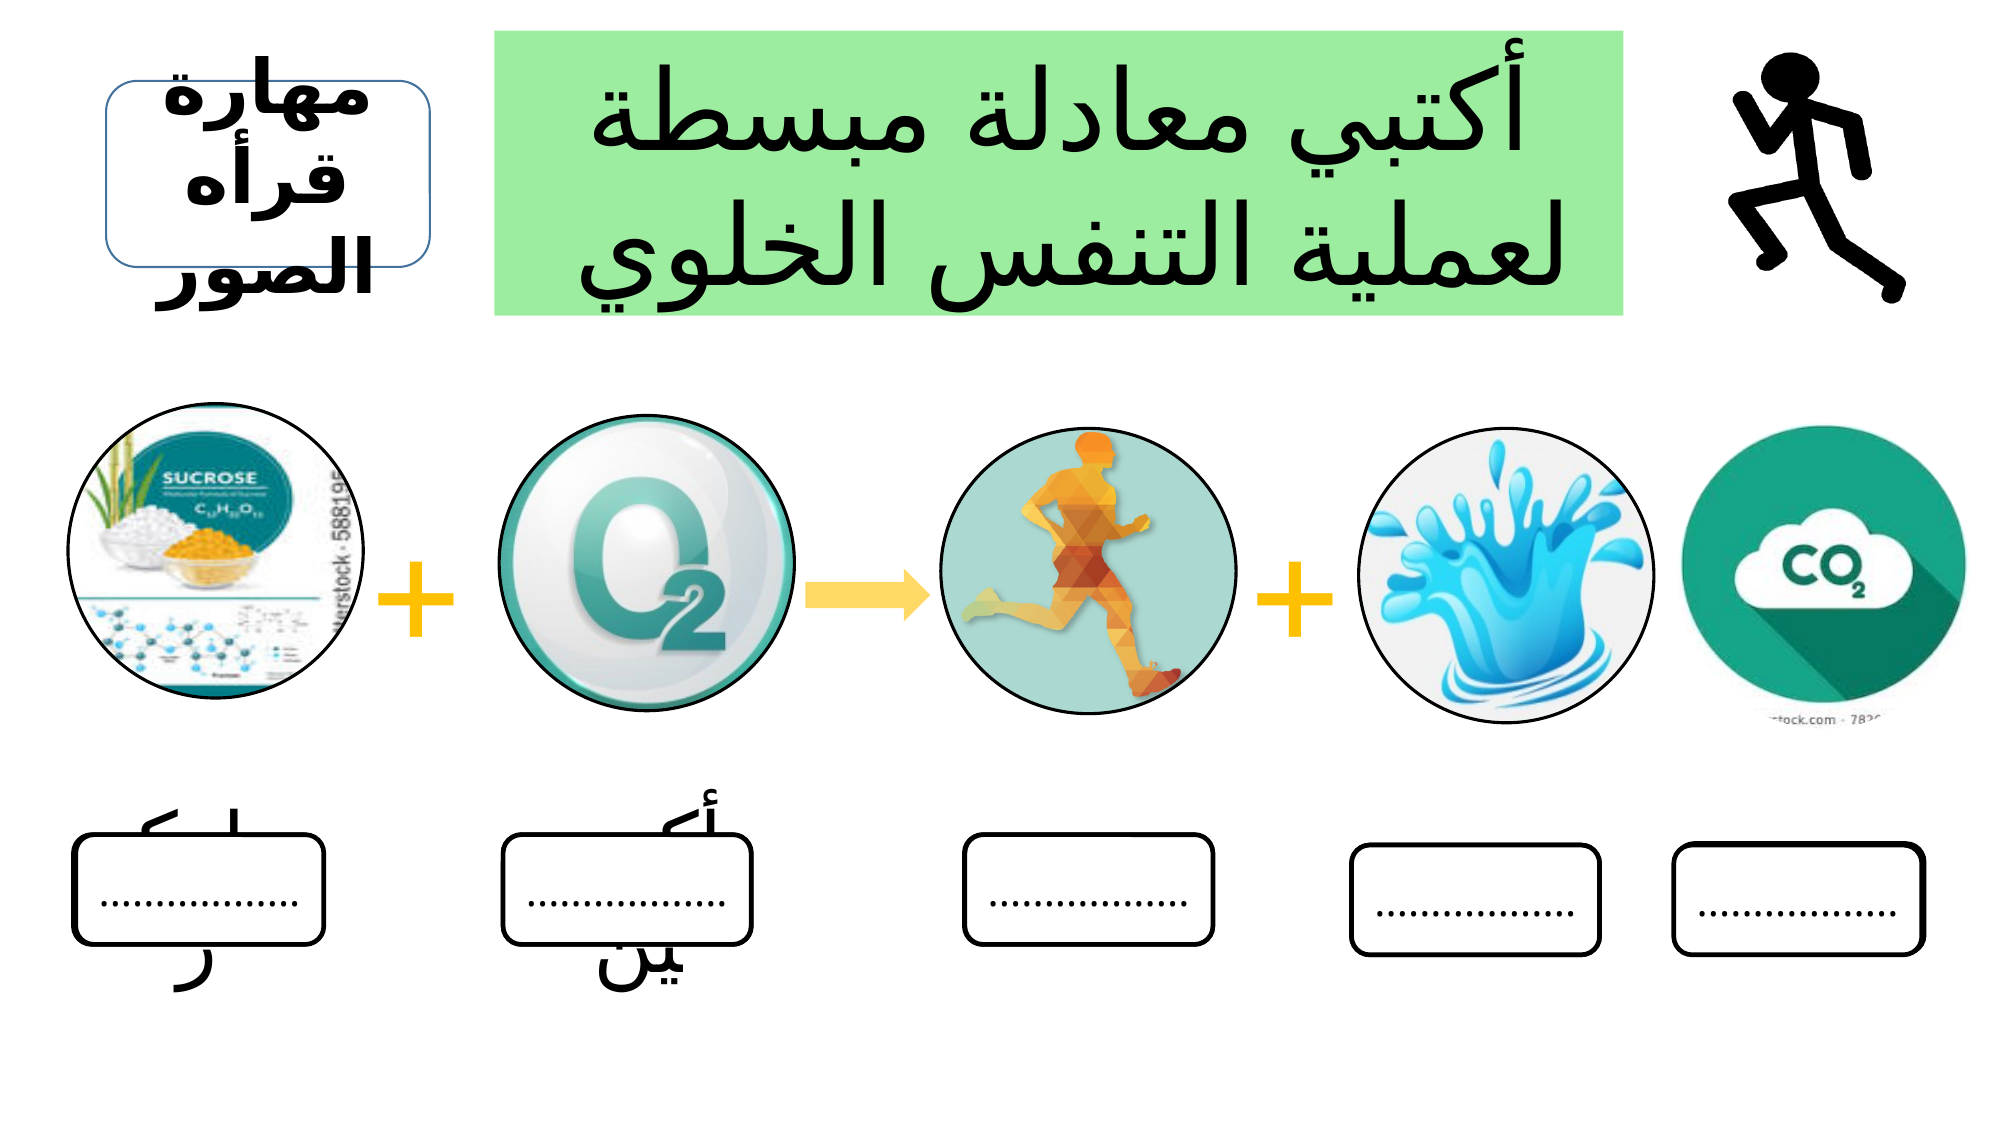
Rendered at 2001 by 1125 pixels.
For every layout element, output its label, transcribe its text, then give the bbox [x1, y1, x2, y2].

text_box مهارة قرأه الصور [105, 79, 431, 269]
picture [499, 415, 795, 711]
picture [1358, 428, 1654, 723]
picture [940, 428, 1237, 714]
text_box .................. [1350, 843, 1601, 956]
picture [1667, 30, 1949, 319]
text_box + [1245, 527, 1358, 646]
text_box .................. [74, 833, 325, 946]
picture [67, 403, 364, 699]
text_box .................. [963, 833, 1214, 946]
picture [1676, 420, 1972, 731]
text_box CO2 [1687, 842, 1926, 950]
text_box .................. [1672, 843, 1923, 956]
text_box أكتبي معادلة مبسطة لعملية التنفس الخلوي [494, 30, 1624, 316]
text_box + [367, 527, 498, 646]
text_box .................. [501, 833, 753, 946]
text_box [804, 566, 932, 624]
